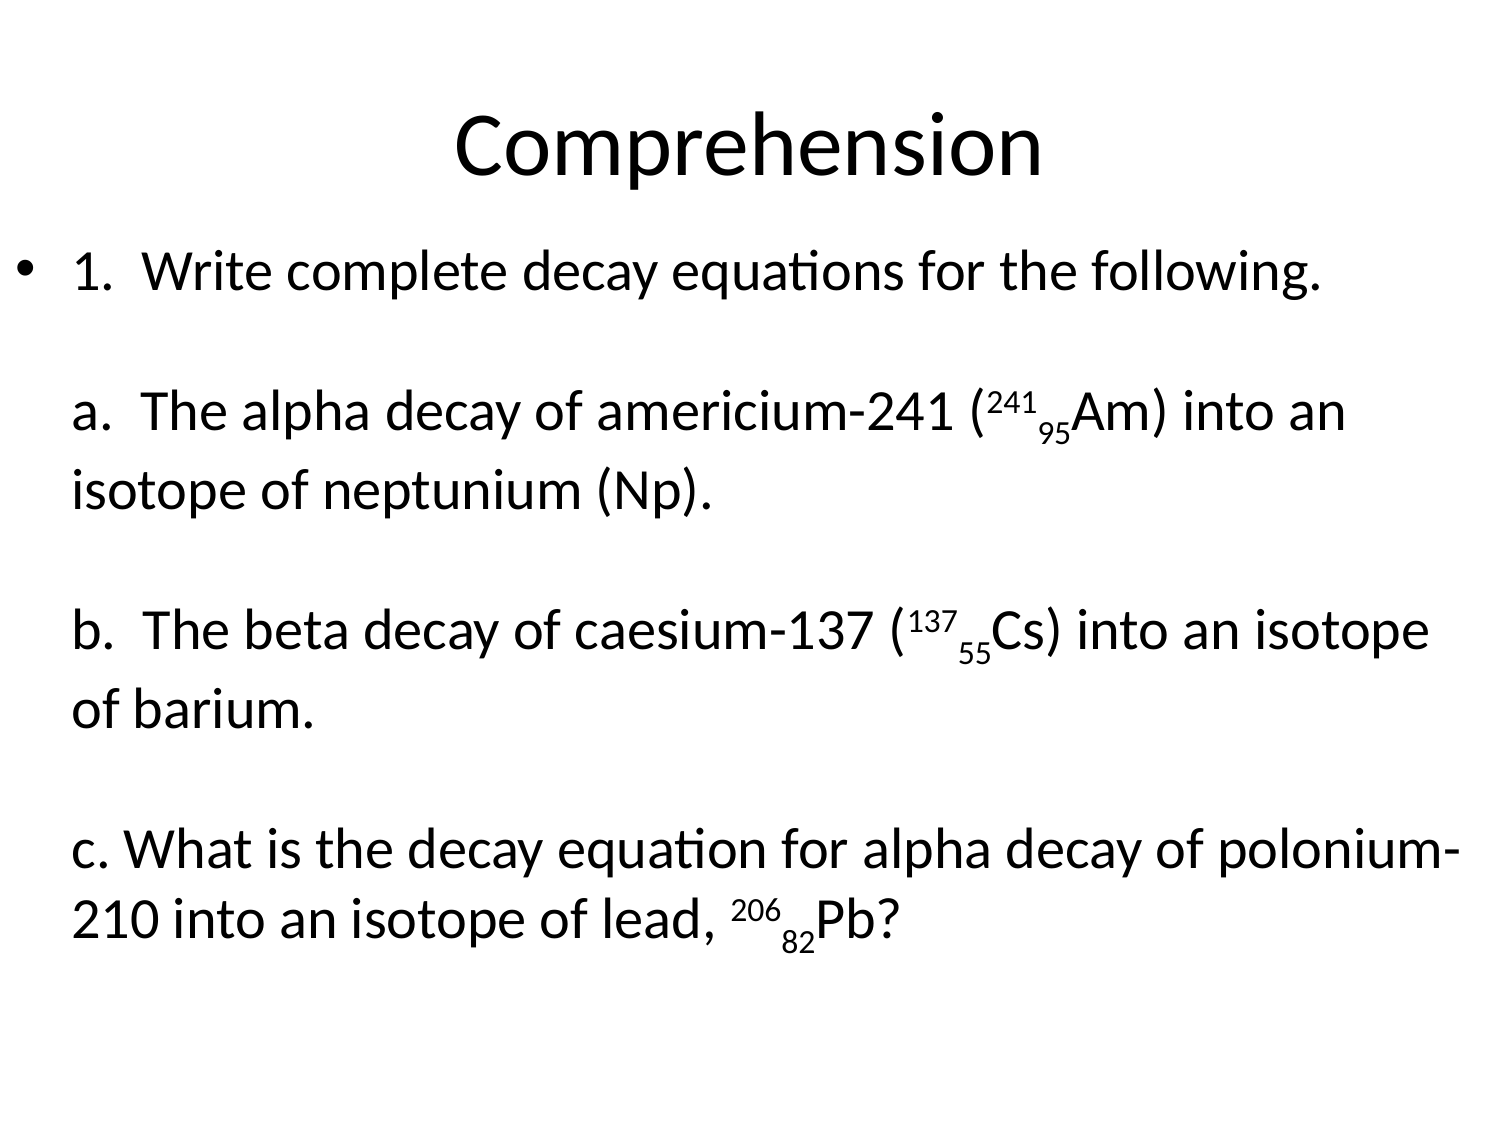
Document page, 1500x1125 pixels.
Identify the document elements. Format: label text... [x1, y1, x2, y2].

list 1. Write complete decay equations for the following. a. The alpha decay of americium-241 (24195Am) into an isotope of neptunium (Np). b. The beta decay of caesium-137 (13755Cs) into an isotope of barium. c. What is the decay equation for alpha decay of polonium-210 into an isotope of lead, 20682Pb? [0, 224, 1500, 1125]
title Comprehension [75, 45, 1425, 233]
